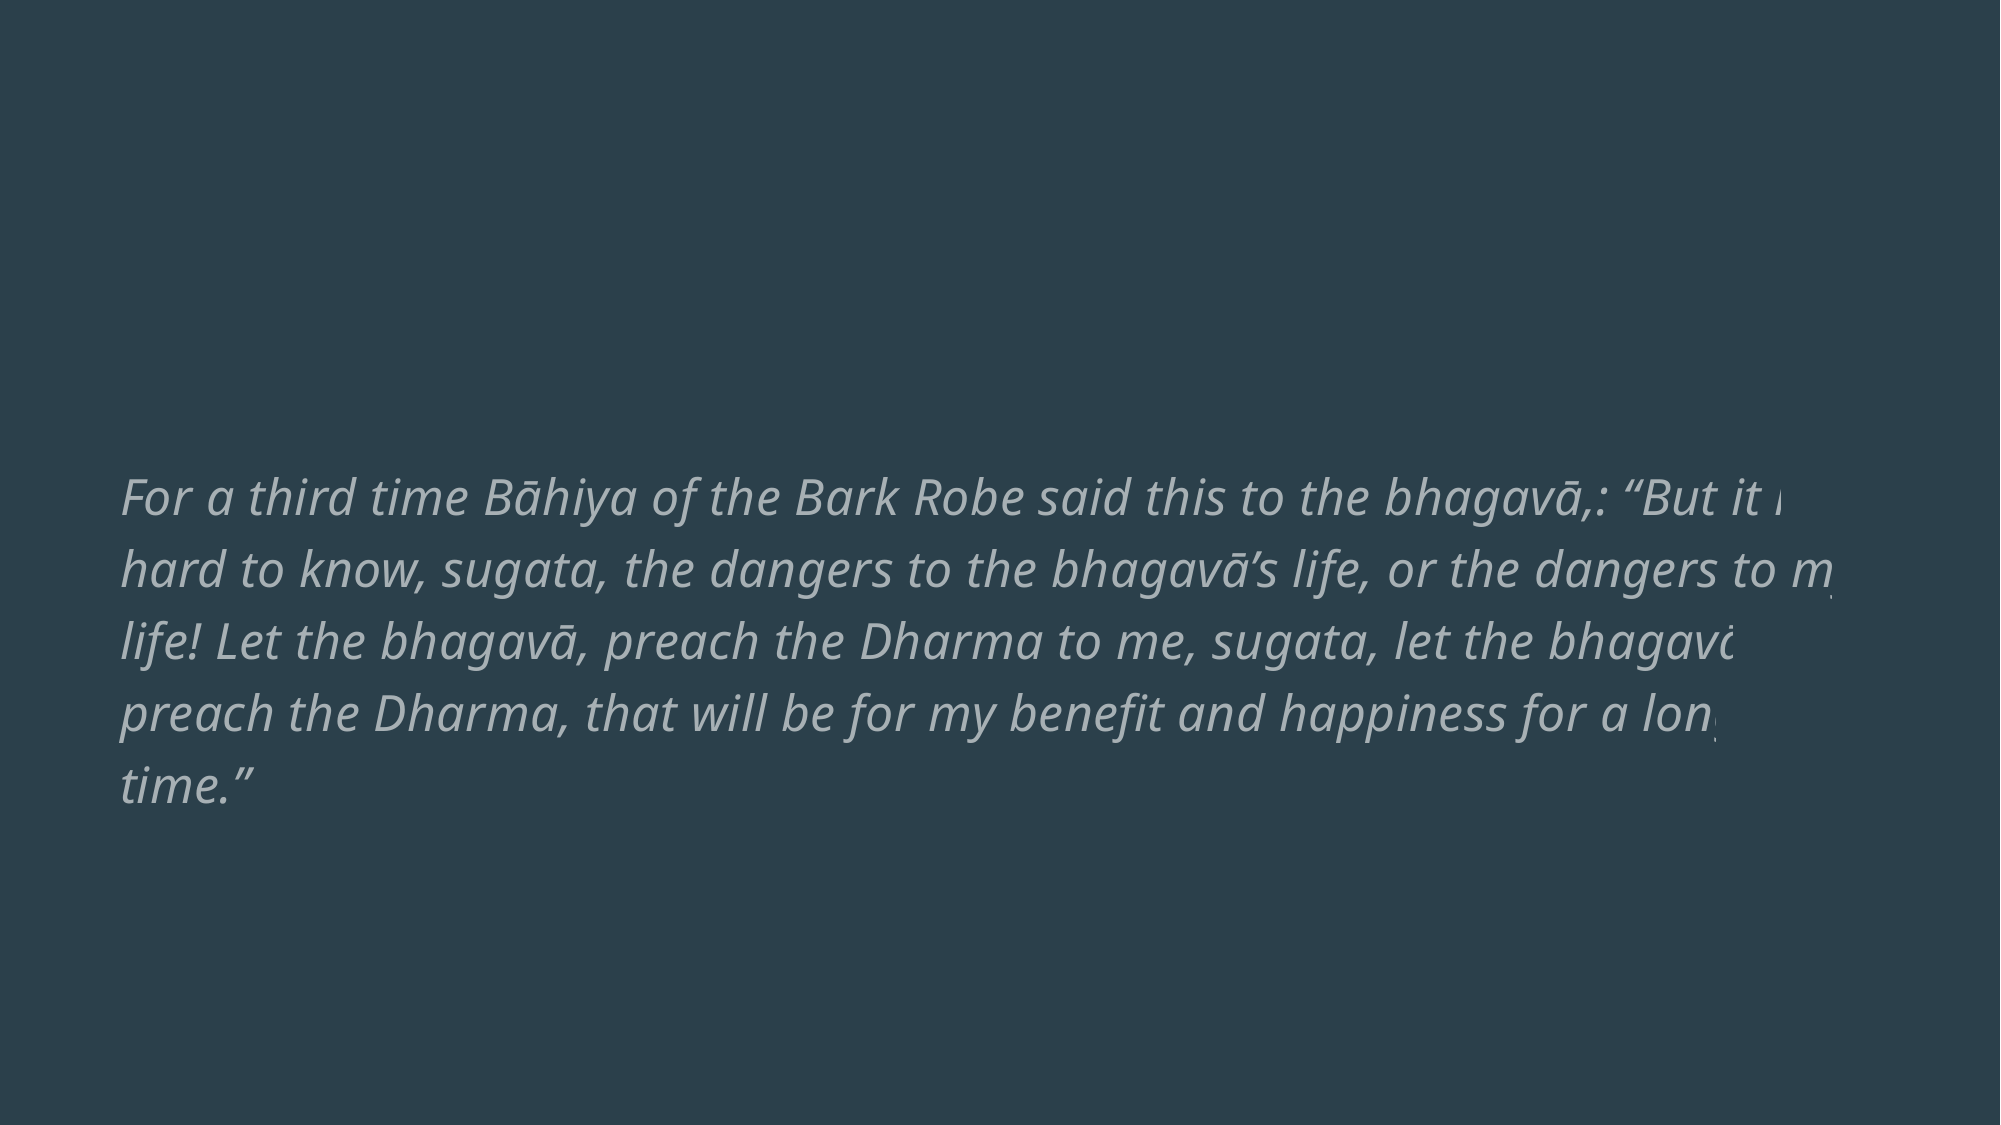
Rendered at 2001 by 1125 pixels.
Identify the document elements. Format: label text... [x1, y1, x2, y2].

list For a third time Bāhiya of the Bark Robe said this to the bhagavā,: “But it is hard to know, sugata, the dangers to the bhagavā’s life, or the dangers to my life! Let the bhagavā, preach the Dharma to me, sugata, let the bhagavā, preach the Dharma, that will be for my benefit and happiness for a long time.” [120, 453, 1880, 812]
